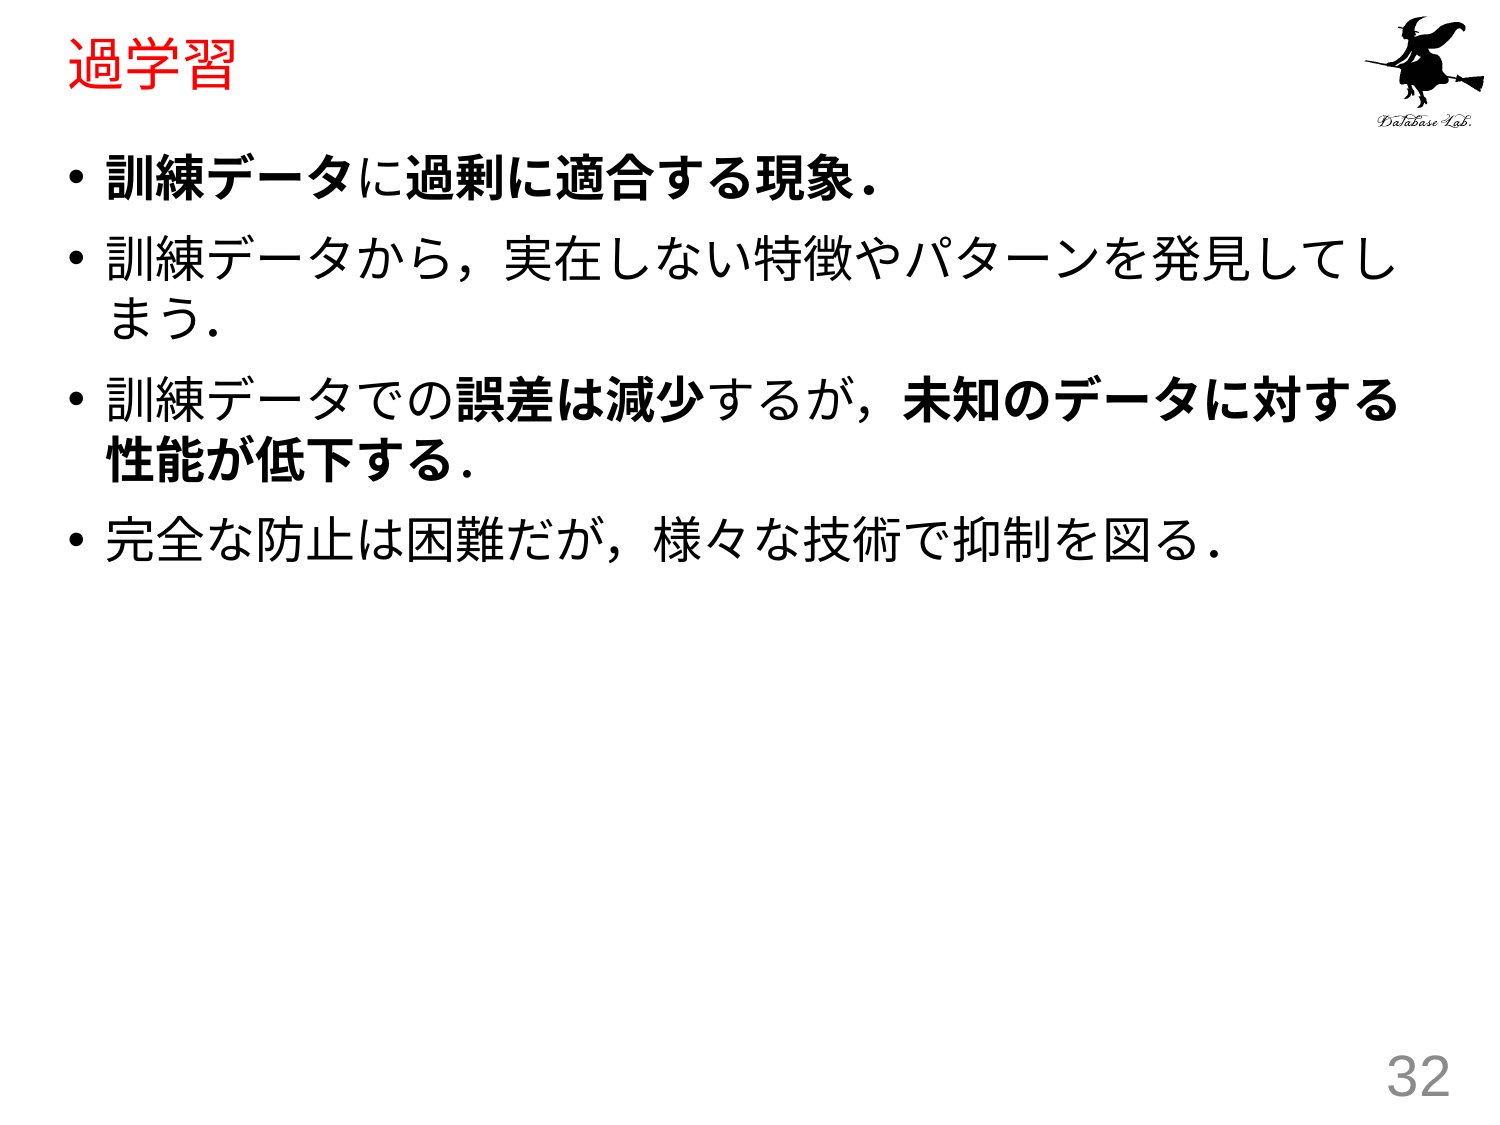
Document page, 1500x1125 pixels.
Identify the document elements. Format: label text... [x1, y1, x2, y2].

list 訓練データに過剰に適合する現象． 訓練データから，実在しない特徴やパターンを発見してしまう． 訓練データでの誤差は減少するが，未知のデータに対する性能が低下する． 完全な防止は困難だが，様々な技術で抑制を図る． [52, 138, 1441, 1014]
title 過学習 [52, 28, 1441, 106]
slide_number 32 [1129, 1042, 1467, 1103]
picture [1362, 14, 1486, 130]
